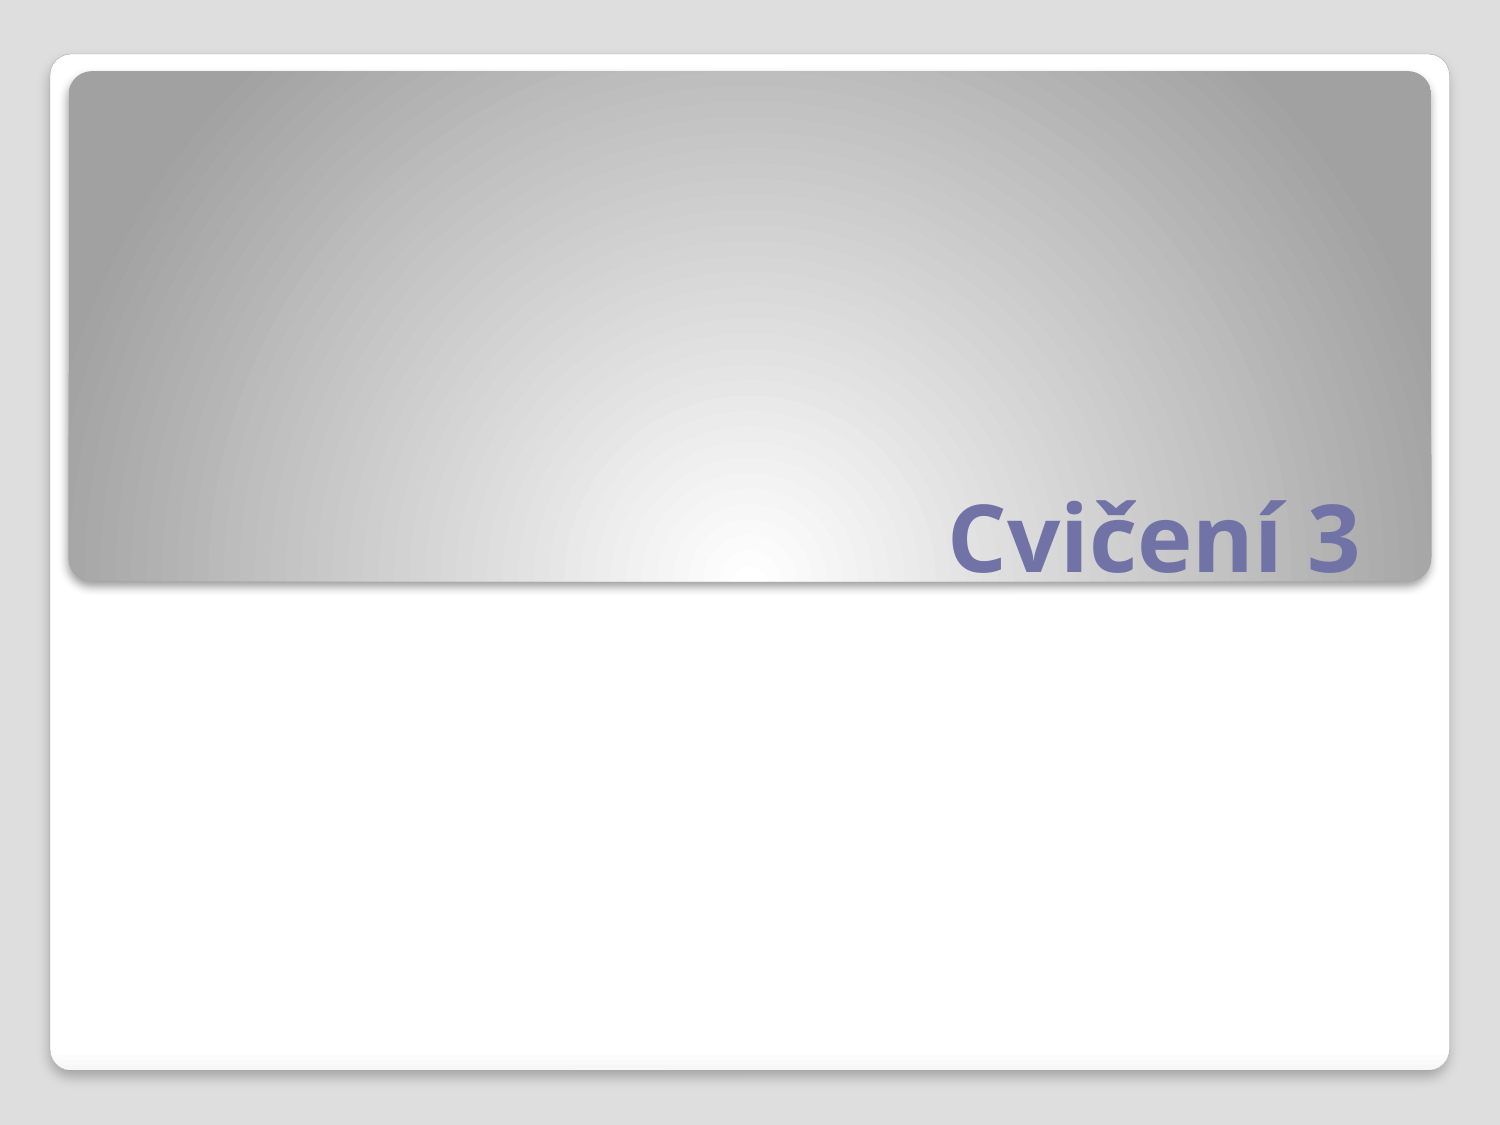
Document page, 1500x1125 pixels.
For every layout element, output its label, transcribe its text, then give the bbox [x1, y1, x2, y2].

title Cvičení 3 [118, 298, 1394, 599]
